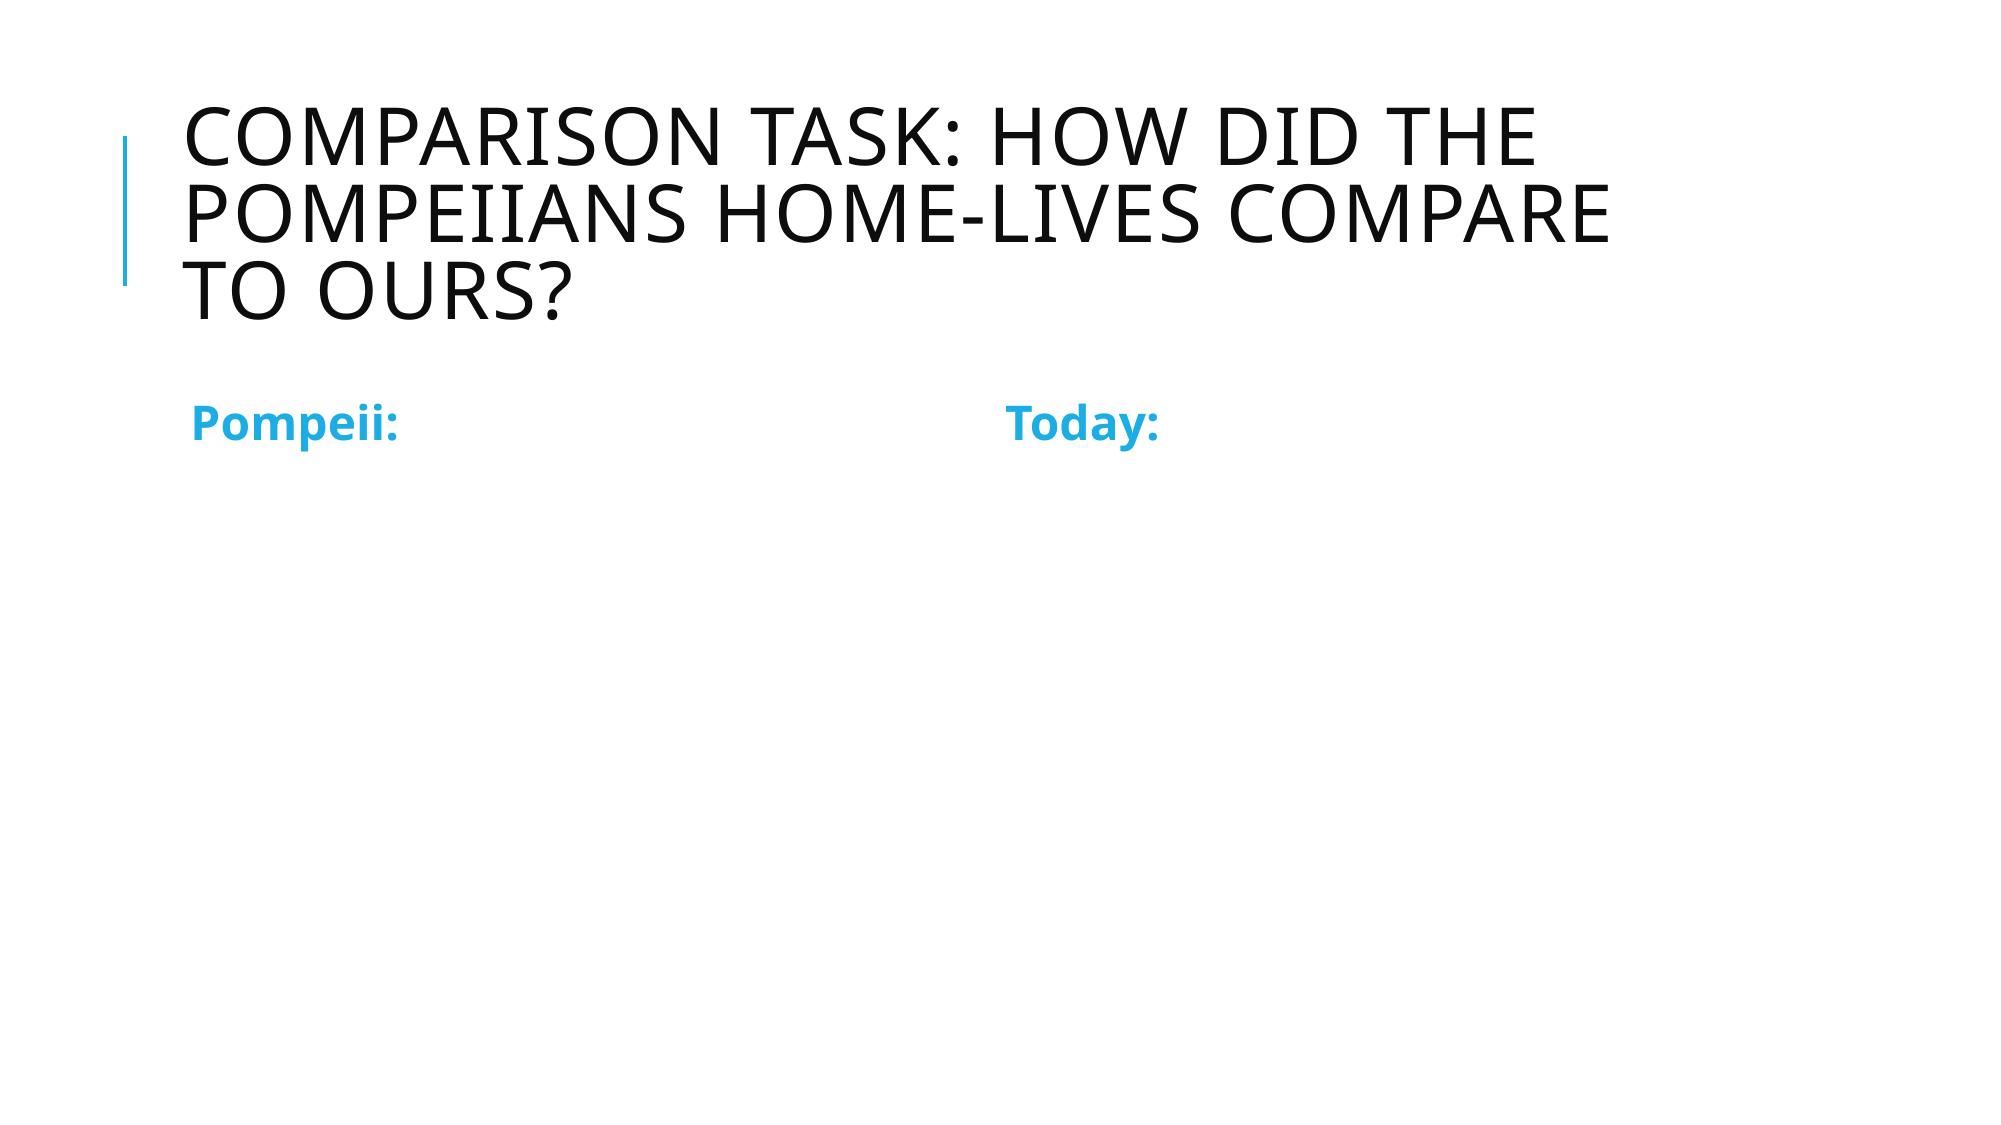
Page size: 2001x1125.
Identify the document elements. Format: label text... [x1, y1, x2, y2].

title Comparison Task: how did the Pompeiians home-lives compare to ours? [168, 96, 1763, 342]
list Today: [982, 357, 1763, 493]
list Pompeii: [168, 357, 948, 493]
